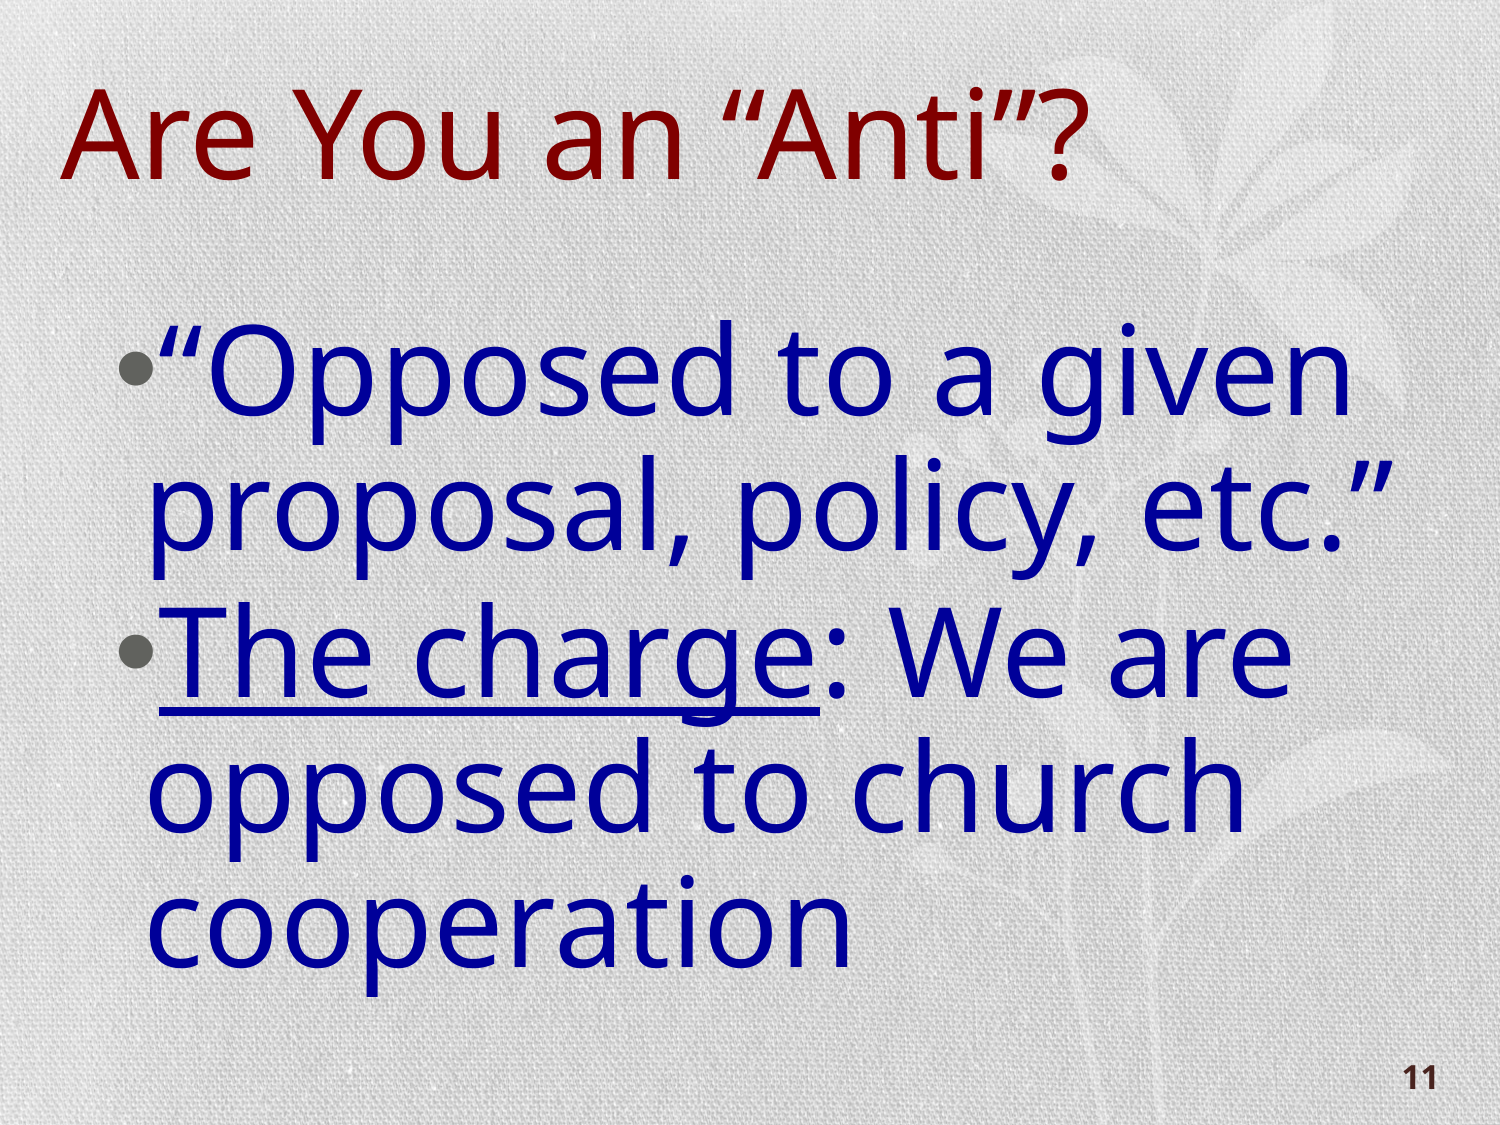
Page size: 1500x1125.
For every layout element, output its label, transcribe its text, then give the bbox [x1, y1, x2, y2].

list “Opposed to a given proposal, policy, etc.” The charge: We are opposed to church cooperation [99, 299, 1450, 1038]
title Are You an “Anti”? [45, 37, 1455, 213]
slide_number 11 [1310, 1054, 1455, 1103]
